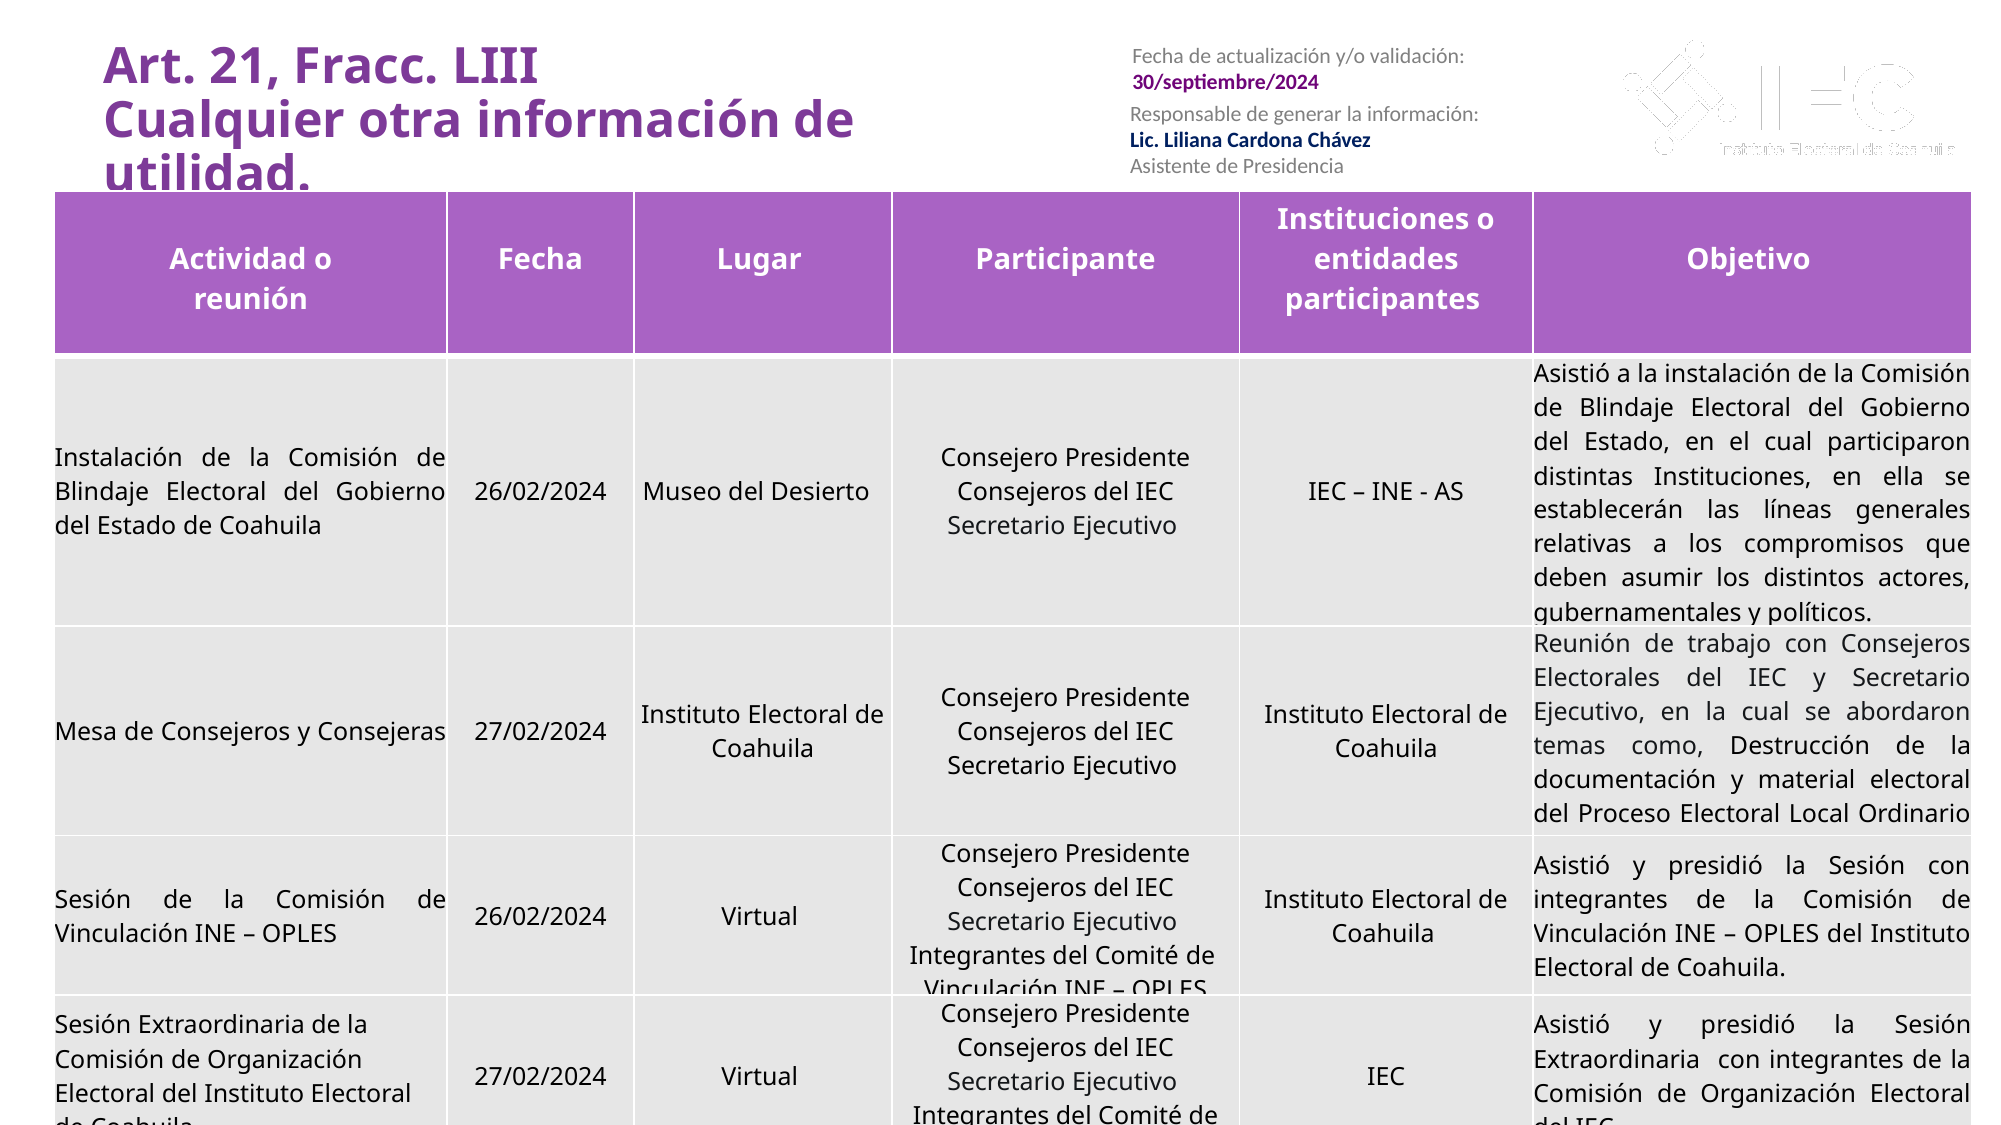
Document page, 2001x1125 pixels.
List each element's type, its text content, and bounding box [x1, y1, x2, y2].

table_cell Asistió y presidió la Sesión con integrantes de la Comisión de Vinculación INE – OPLES del Instituto Electoral de Coahuila. [1534, 836, 1971, 994]
table_cell 26/02/2024 [448, 359, 633, 625]
table_cell 26/02/2024 [448, 836, 633, 994]
table_cell Museo del Desierto [635, 359, 891, 625]
table_cell Sesión de la Comisión de Vinculación INE – OPLES [55, 836, 446, 994]
table_cell Instituto Electoral de Coahuila [635, 627, 891, 835]
table_cell Asistió a la instalación de la Comisión de Blindaje Electoral del Gobierno del Estado, en el cual participaron distintas Instituciones, en ella se establecerán las líneas generales relativas a los compromisos que deben asumir los distintos actores, gubernamentales y políticos. [1534, 359, 1971, 625]
table_cell Instalación de la Comisión de Blindaje Electoral del Gobierno del Estado de Coahuila [55, 359, 446, 625]
table_cell IEC – INE - AS [1240, 359, 1532, 625]
table_header Participante [893, 192, 1239, 353]
table_cell Instituto Electoral de Coahuila [1240, 627, 1532, 835]
table_header Actividad o reunión [55, 192, 446, 353]
table_cell Consejero Presidente Consejeros del IEC Secretario Ejecutivo Integrantes del Comité de Vinculación INE – OPLES [893, 836, 1239, 994]
table_cell Sesión Extraordinaria de la Comisión de Organización Electoral del Instituto Electoral de Coahuila [55, 996, 446, 1125]
picture [1623, 40, 1955, 155]
table_cell Consejero Presidente Consejeros del IEC Secretario Ejecutivo Integrantes del Comité de Organización Electoral [893, 996, 1239, 1125]
table_cell Asistió y presidió la Sesión Extraordinaria con integrantes de la Comisión de Organización Electoral del IEC. [1534, 996, 1971, 1125]
table_cell Consejero Presidente Consejeros del IEC Secretario Ejecutivo [893, 627, 1239, 835]
table_cell Instituto Electoral de Coahuila [1240, 836, 1532, 994]
table_cell Virtual [635, 836, 891, 994]
table_cell IEC [1240, 996, 1532, 1125]
table_header Fecha [448, 192, 633, 353]
table_cell Mesa de Consejeros y Consejeras [55, 627, 446, 835]
table_header Lugar [635, 192, 891, 353]
title Art. 21, Fracc. LIII Cualquier otra información de utilidad. [88, 40, 941, 190]
table_cell Virtual [635, 996, 891, 1125]
table_cell Consejero Presidente Consejeros del IEC Secretario Ejecutivo [893, 359, 1239, 625]
table_header Objetivo [1534, 192, 1971, 353]
table_cell Reunión de trabajo con Consejeros Electorales del IEC y Secretario Ejecutivo, en la cual se abordaron temas como, Destrucción de la documentación y material electoral del Proceso Electoral Local Ordinario 2023. [1534, 627, 1971, 835]
table_cell 27/02/2024 [448, 996, 633, 1125]
table_cell 27/02/2024 [448, 627, 633, 835]
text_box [1115, 33, 1512, 187]
table_header Instituciones o entidades participantes [1240, 192, 1532, 353]
